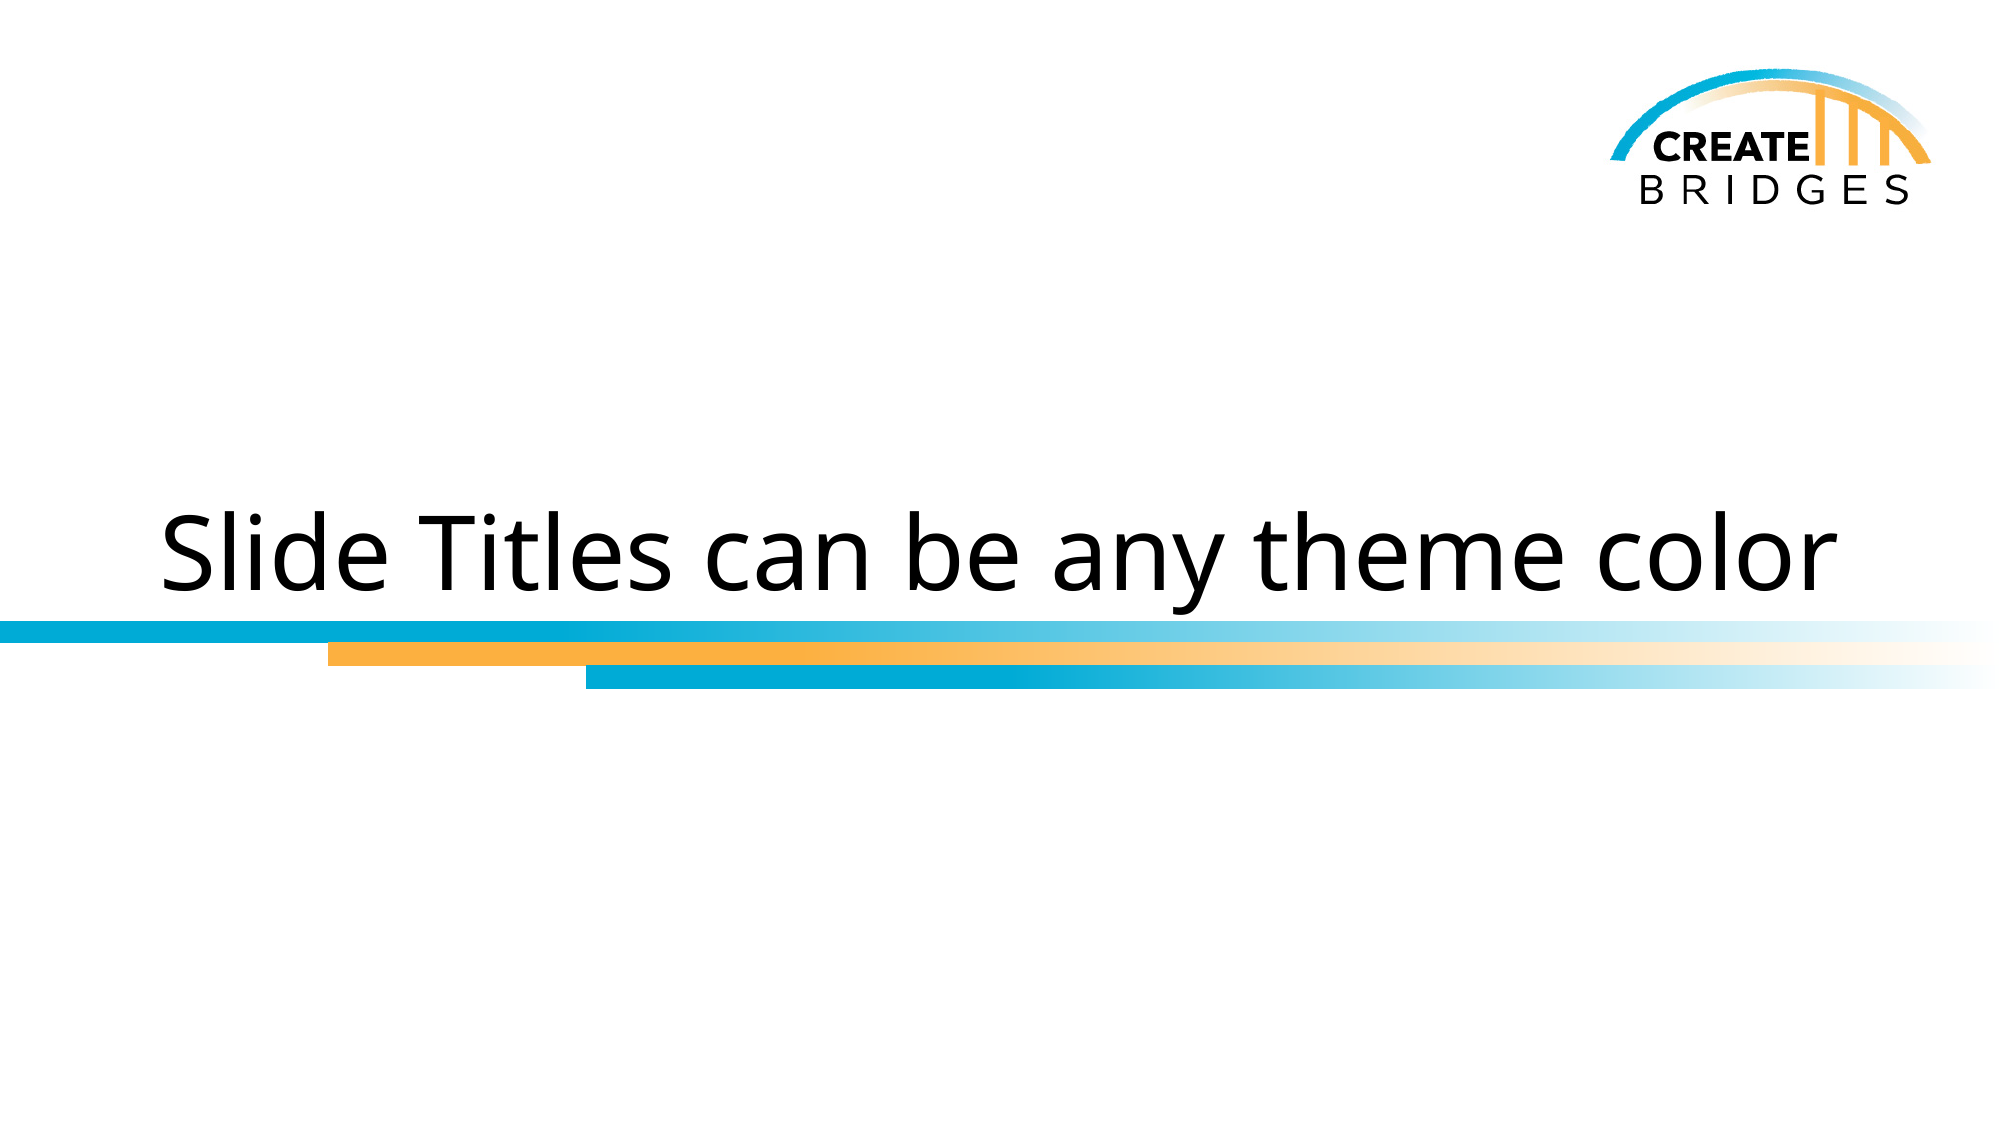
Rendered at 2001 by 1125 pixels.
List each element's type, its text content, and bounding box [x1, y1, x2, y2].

picture [1595, 41, 1962, 251]
title Slide Titles can be any theme color [137, 415, 1863, 621]
